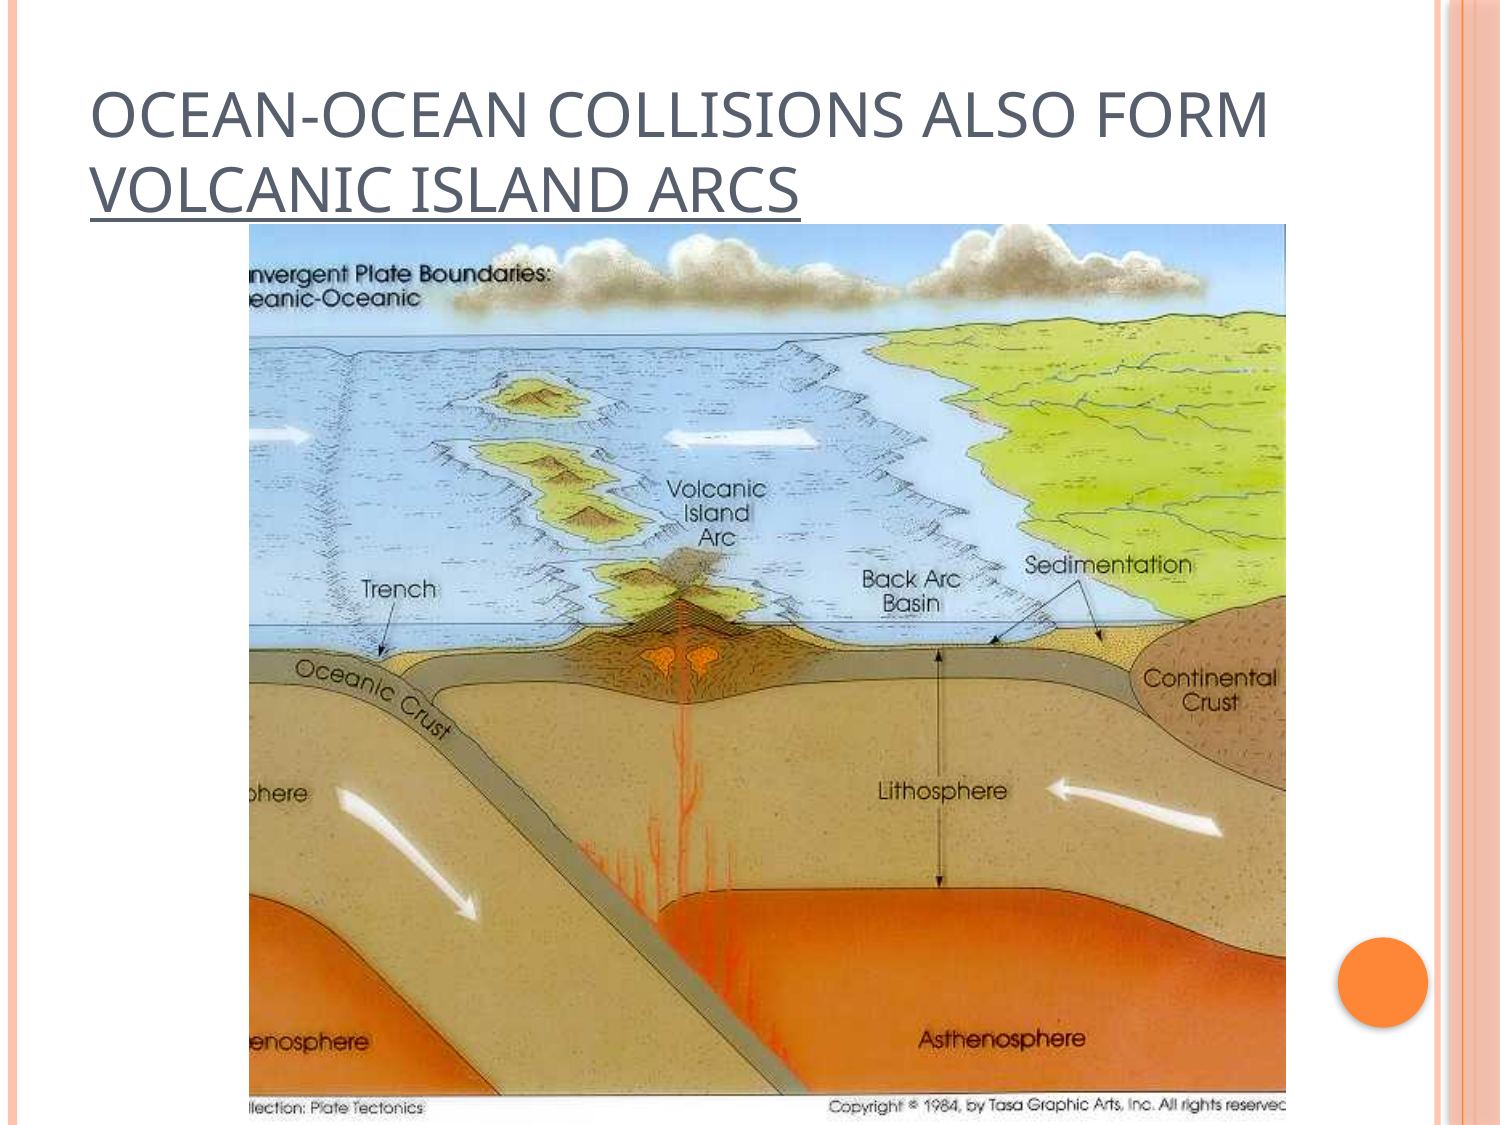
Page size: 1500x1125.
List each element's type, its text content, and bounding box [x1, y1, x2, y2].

picture [249, 224, 1287, 1125]
title Ocean-Ocean collisions also form Volcanic Island Arcs [75, 45, 1300, 233]
